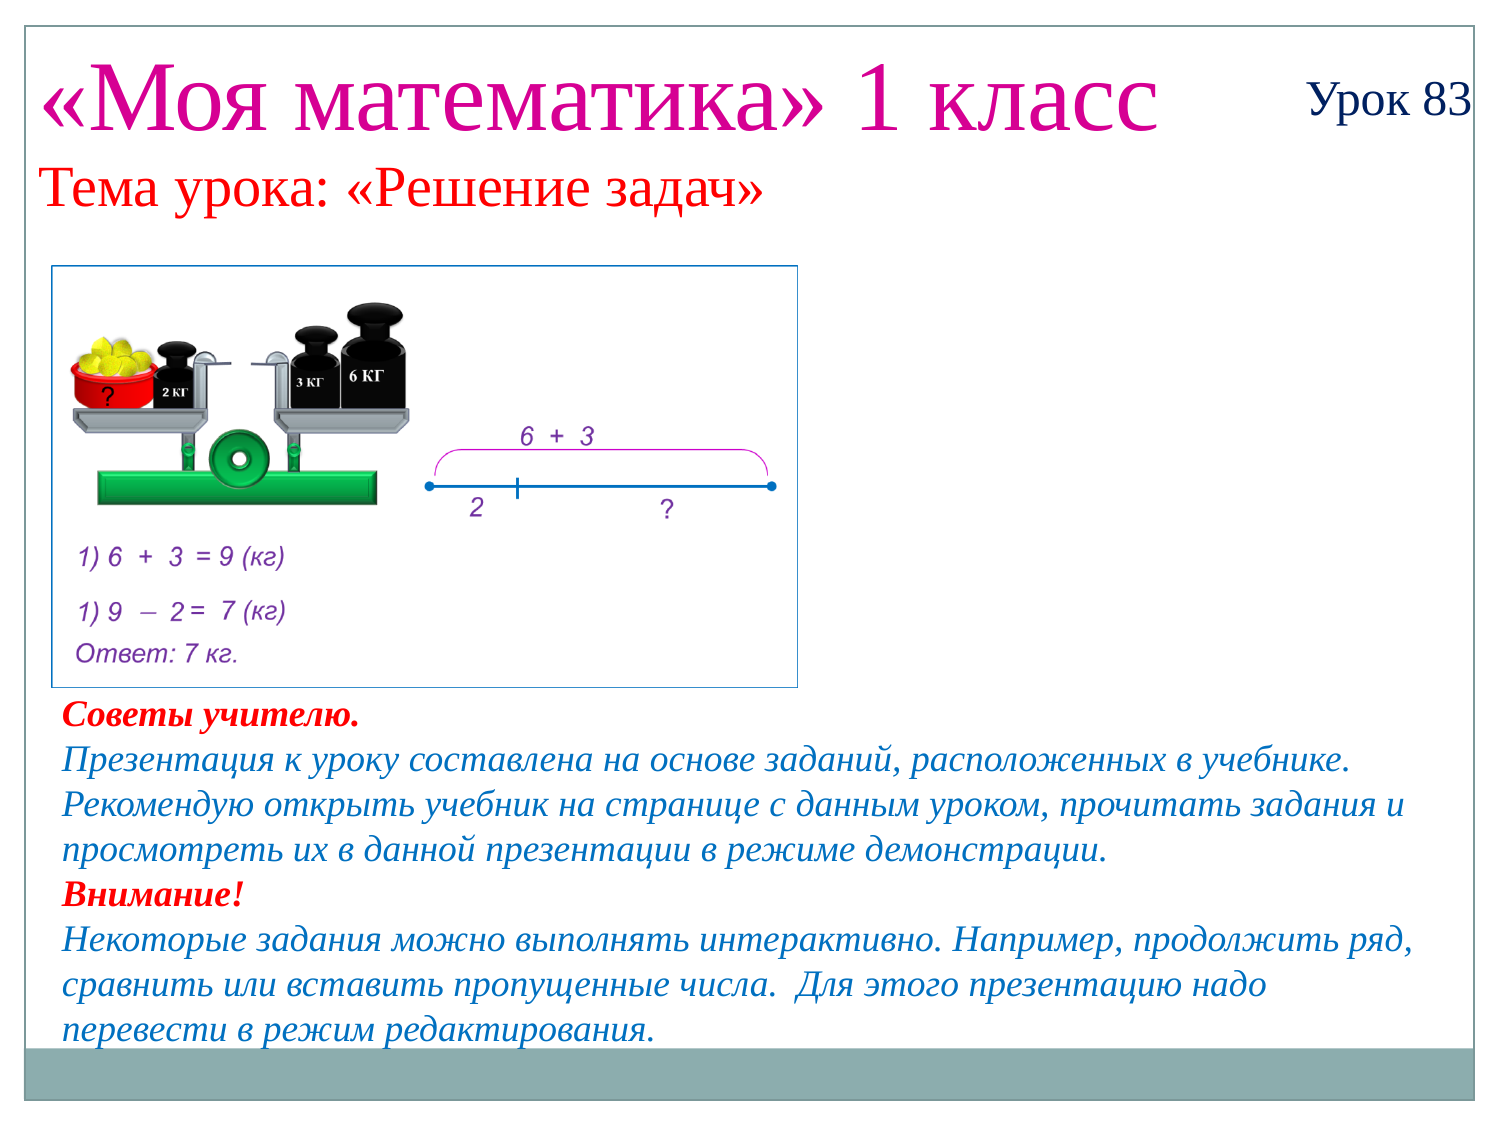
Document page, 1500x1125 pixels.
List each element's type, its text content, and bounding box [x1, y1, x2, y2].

text_box Урок 83 [1290, 58, 1488, 134]
text_box «Моя математика» 1 класс [23, 23, 1243, 159]
text_box Советы учителю. Презентация к уроку составлена на основе заданий, расположенных в учебнике. Рекомендую открыть учебник на странице с данным уроком, прочитать задания и просмотреть их в данной презентации в режиме демонстрации. Внимание! Некоторые задания можно выполнять интерактивно. Например, продолжить ряд, сравнить или вставить пропущенные числа. Для этого презентацию надо перевести в режим редактирования. [46, 681, 1454, 1057]
picture [50, 265, 798, 689]
text_box Тема урока: «Решение задач» [23, 140, 1176, 226]
